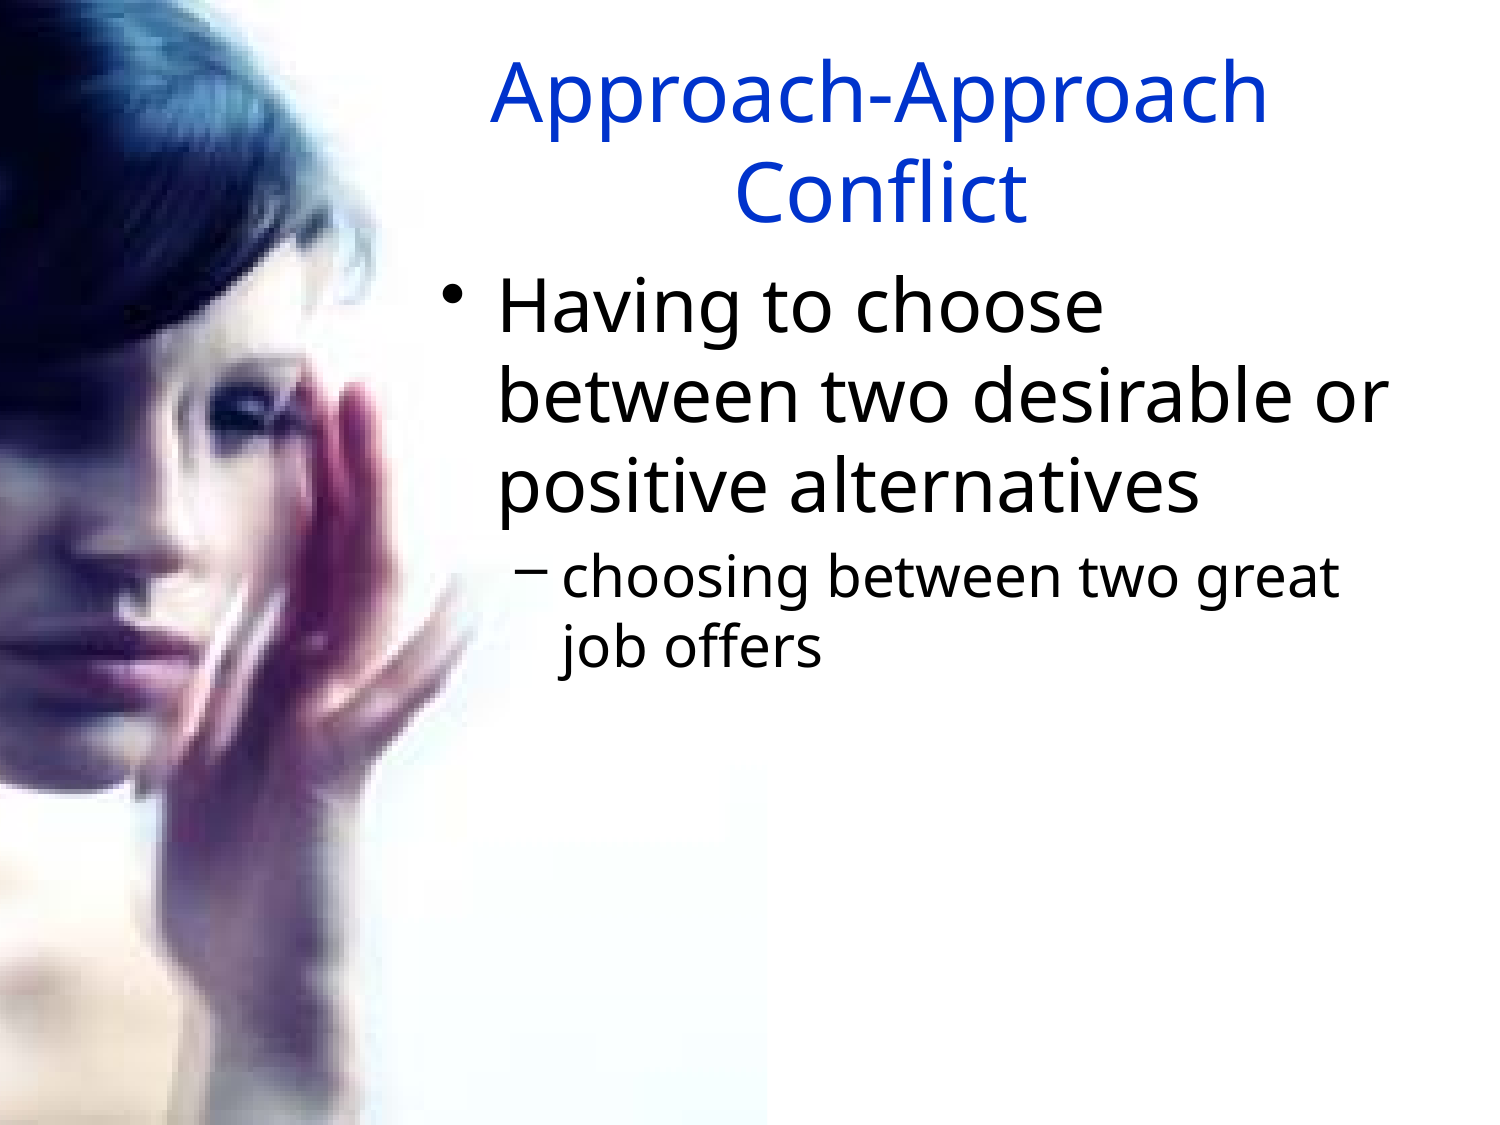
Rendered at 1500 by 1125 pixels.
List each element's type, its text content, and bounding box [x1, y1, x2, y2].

picture [0, 0, 768, 1125]
title Approach-Approach Conflict [337, 44, 1426, 233]
list Having to choose between two desirable or positive alternatives choosing between two great job offers [424, 249, 1413, 993]
